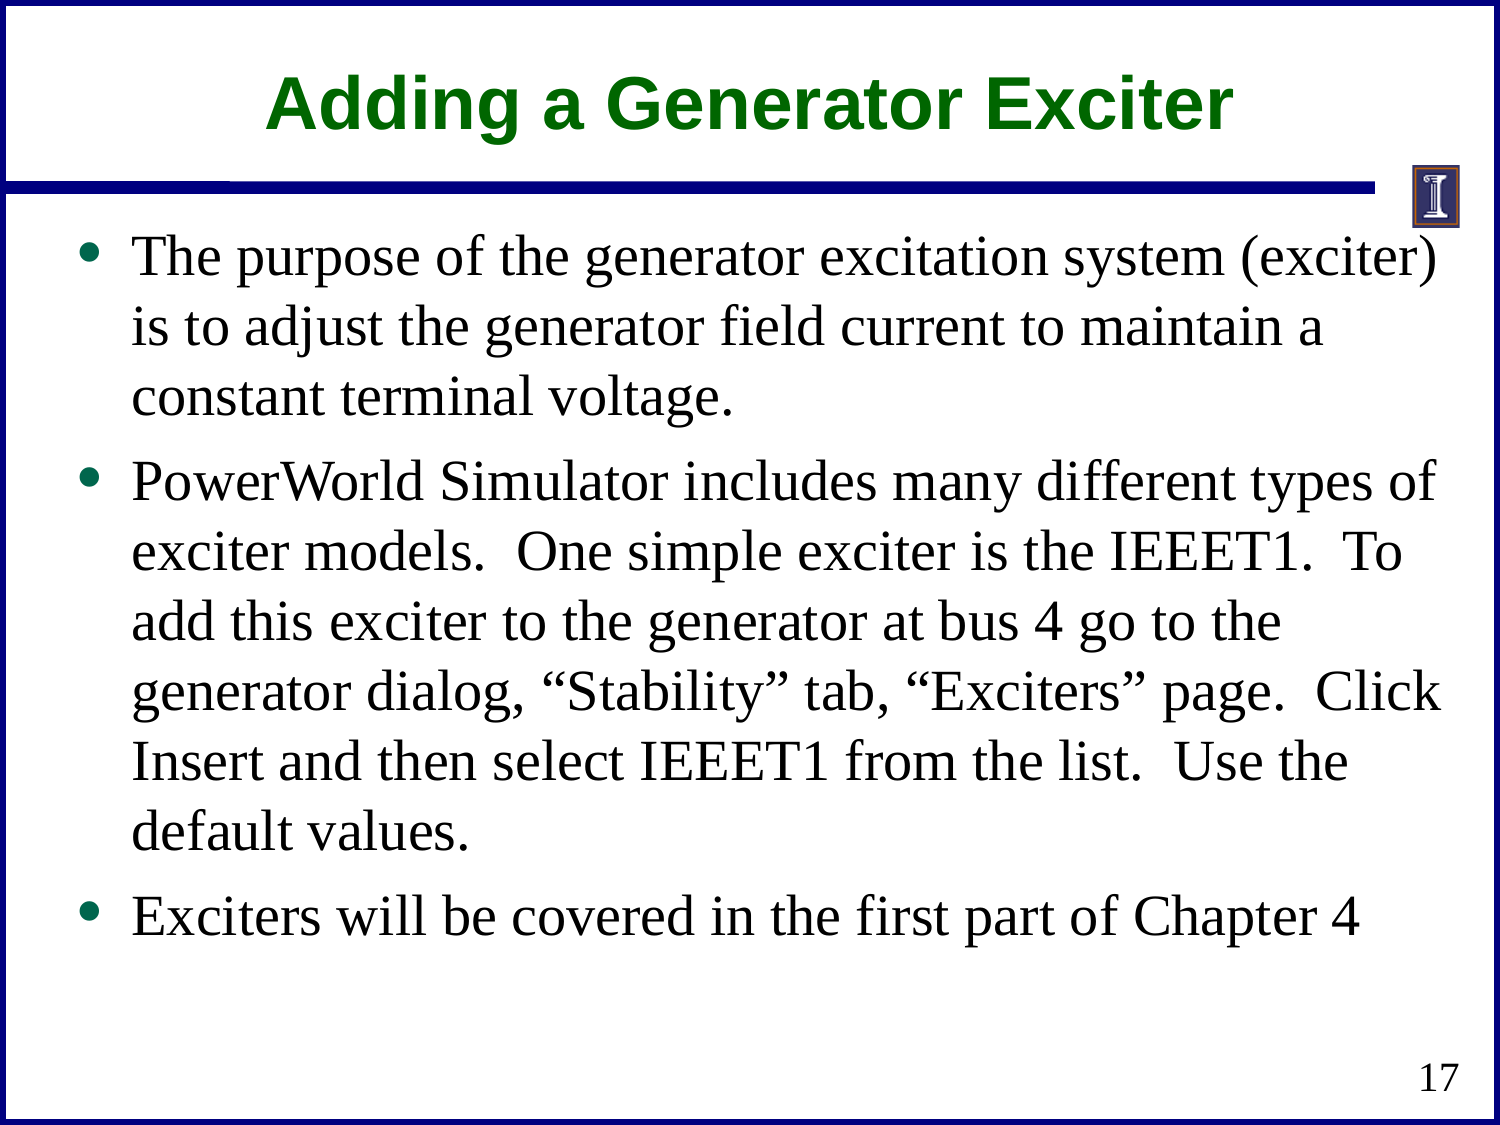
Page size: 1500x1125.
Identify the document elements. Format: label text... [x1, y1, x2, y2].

title Adding a Generator Exciter [112, 37, 1388, 163]
slide_number 17 [1162, 1037, 1476, 1113]
list The purpose of the generator excitation system (exciter) is to adjust the generator field current to maintain a constant terminal voltage. PowerWorld Simulator includes many different types of exciter models. One simple exciter is the IEEET1. To add this exciter to the generator at bus 4 go to the generator dialog, “Stability” tab, “Exciters” page. Click Insert and then select IEEET1 from the list. Use the default values. Exciters will be covered in the first part of Chapter 4 [60, 210, 1461, 885]
picture [1412, 165, 1460, 210]
